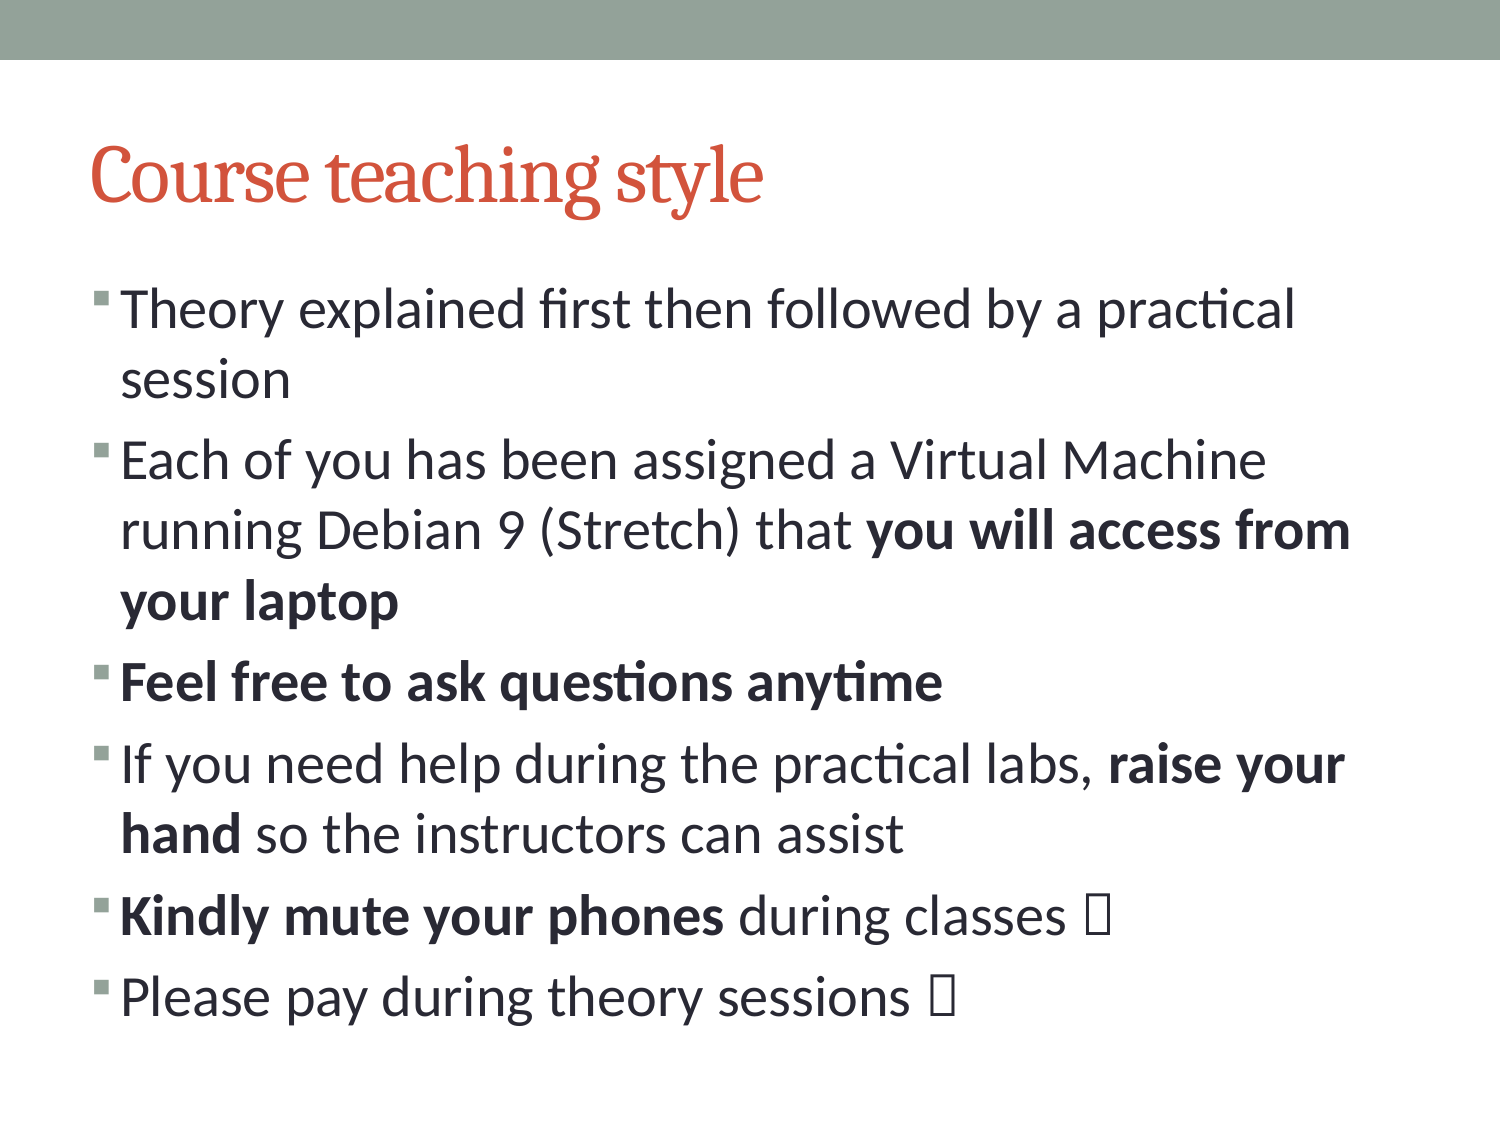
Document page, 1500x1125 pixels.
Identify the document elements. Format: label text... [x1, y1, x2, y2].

list Theory explained first then followed by a practical session Each of you has been assigned a Virtual Machine running Debian 9 (Stretch) that you will access from your laptop Feel free to ask questions anytime If you need help during the practical labs, raise your hand so the instructors can assist Kindly mute your phones during classes  Please pay during theory sessions  [75, 262, 1425, 1063]
title Course teaching style [75, 87, 1425, 250]
